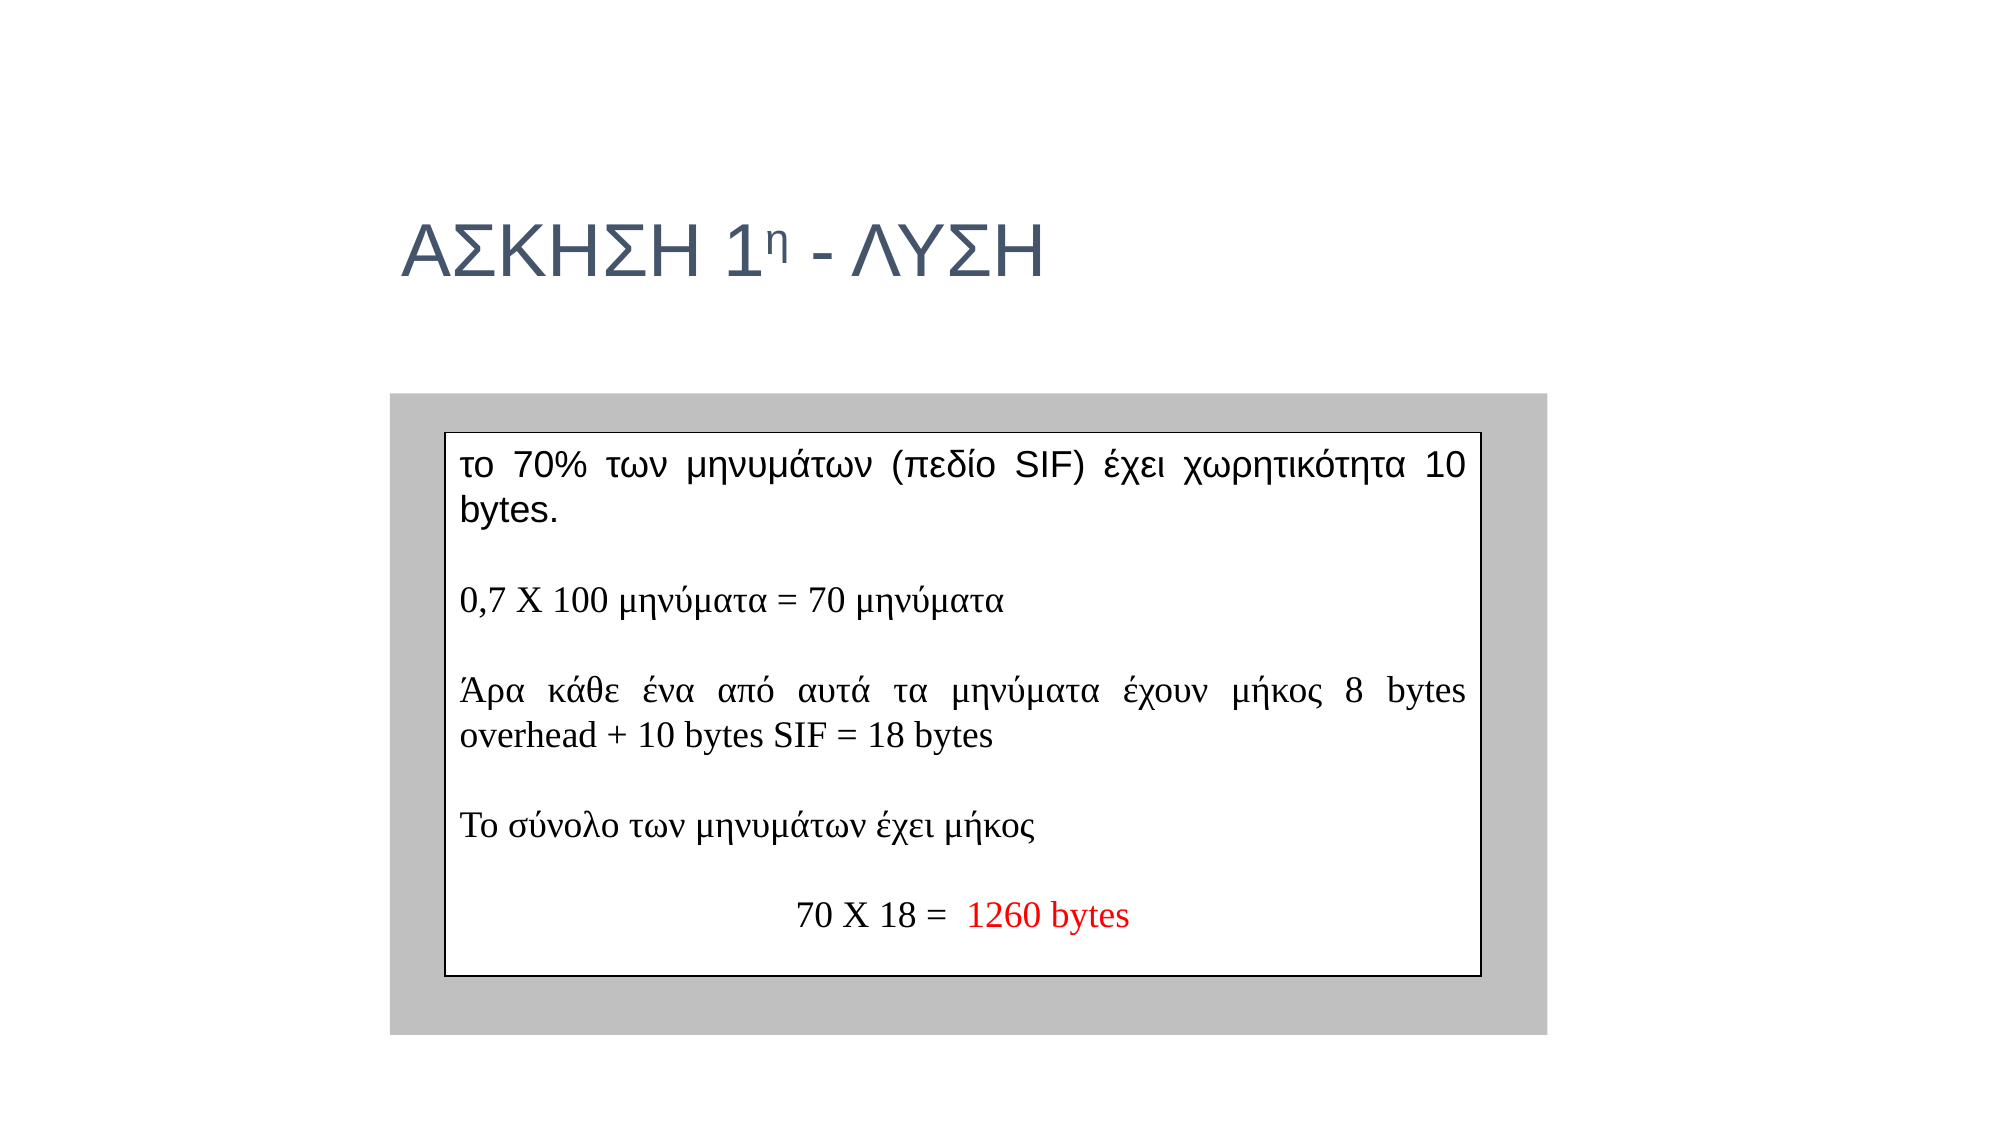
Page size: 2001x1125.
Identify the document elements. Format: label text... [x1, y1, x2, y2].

text_box [389, 393, 1548, 1035]
text_box ΑΣΚΗΣΗ 1η - ΛΥΣΗ [374, 124, 1675, 313]
text_box το 70% των μηνυμάτων (πεδίο SIF) έχει χωρητικότητα 10 bytes. 0,7 Χ 100 μηνύματα = 70 μηνύματα Άρα κάθε ένα από αυτά τα μηνύματα έχουν μήκος 8 bytes overhead + 10 bytes SIF = 18 bytes Το σύνολο των μηνυμάτων έχει μήκος 70 Χ 18 = 1260 bytes [444, 432, 1481, 977]
